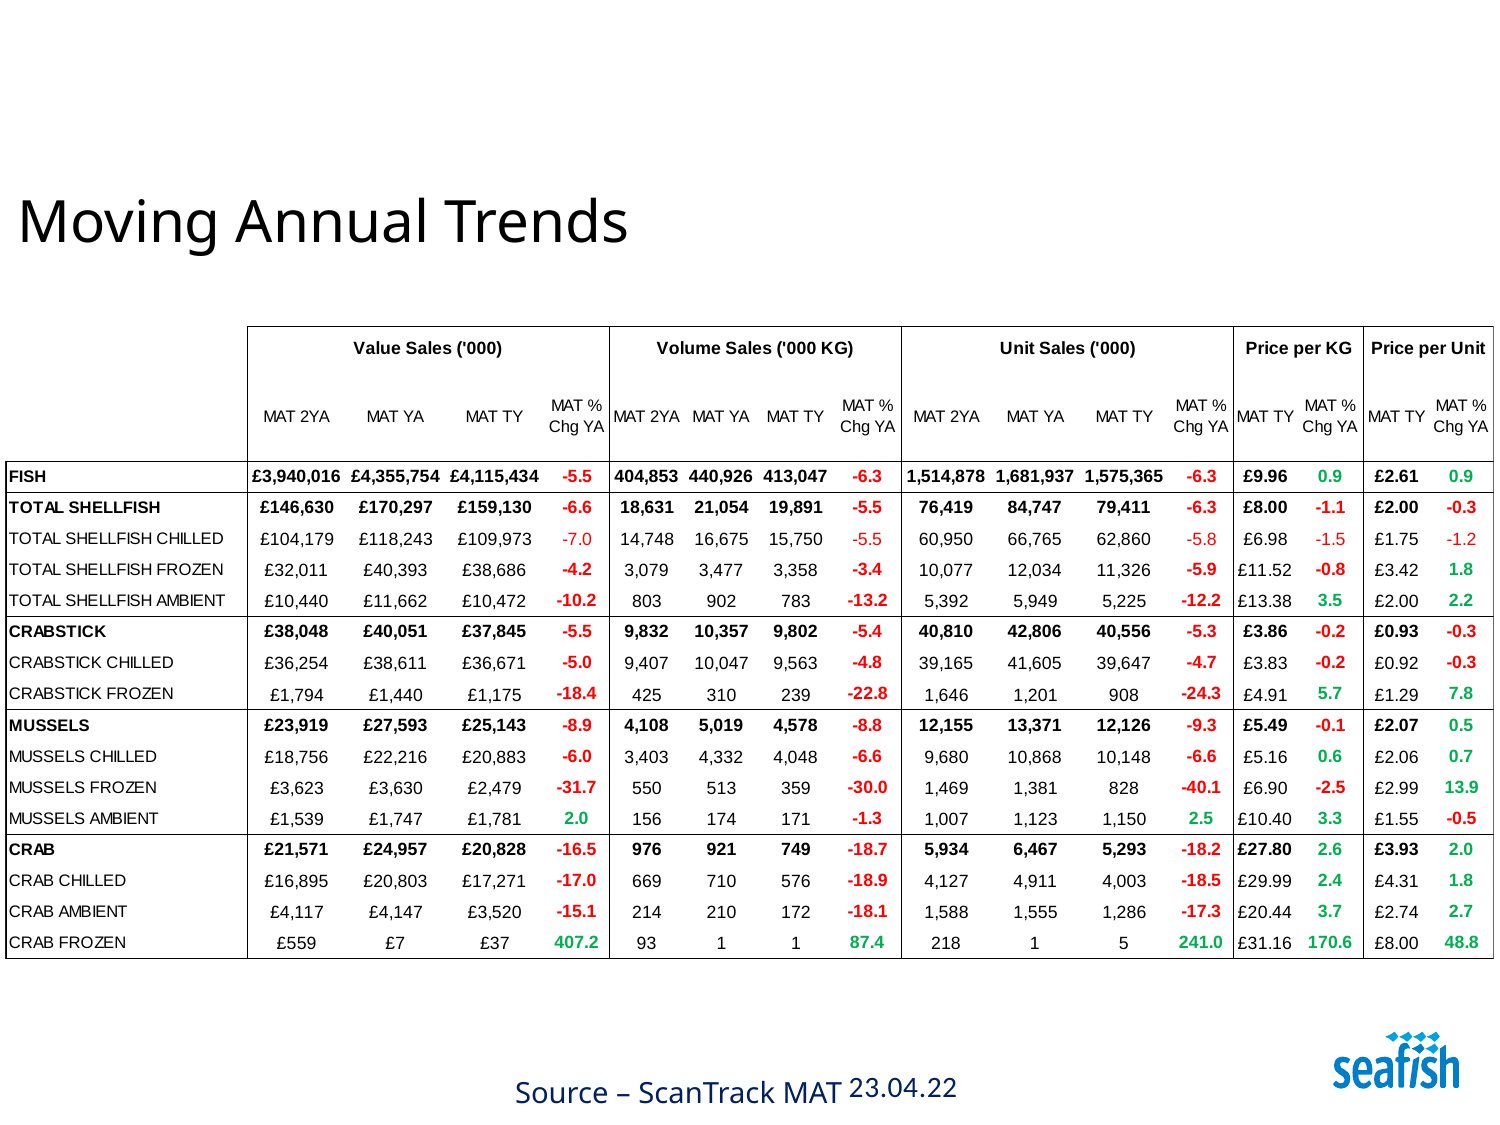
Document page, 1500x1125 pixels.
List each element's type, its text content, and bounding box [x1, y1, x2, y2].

title Moving Annual Trends [2, 172, 1483, 274]
picture [5, 326, 1495, 960]
picture [842, 1072, 1001, 1114]
text_box Source – ScanTrack MAT [0, 1067, 857, 1117]
